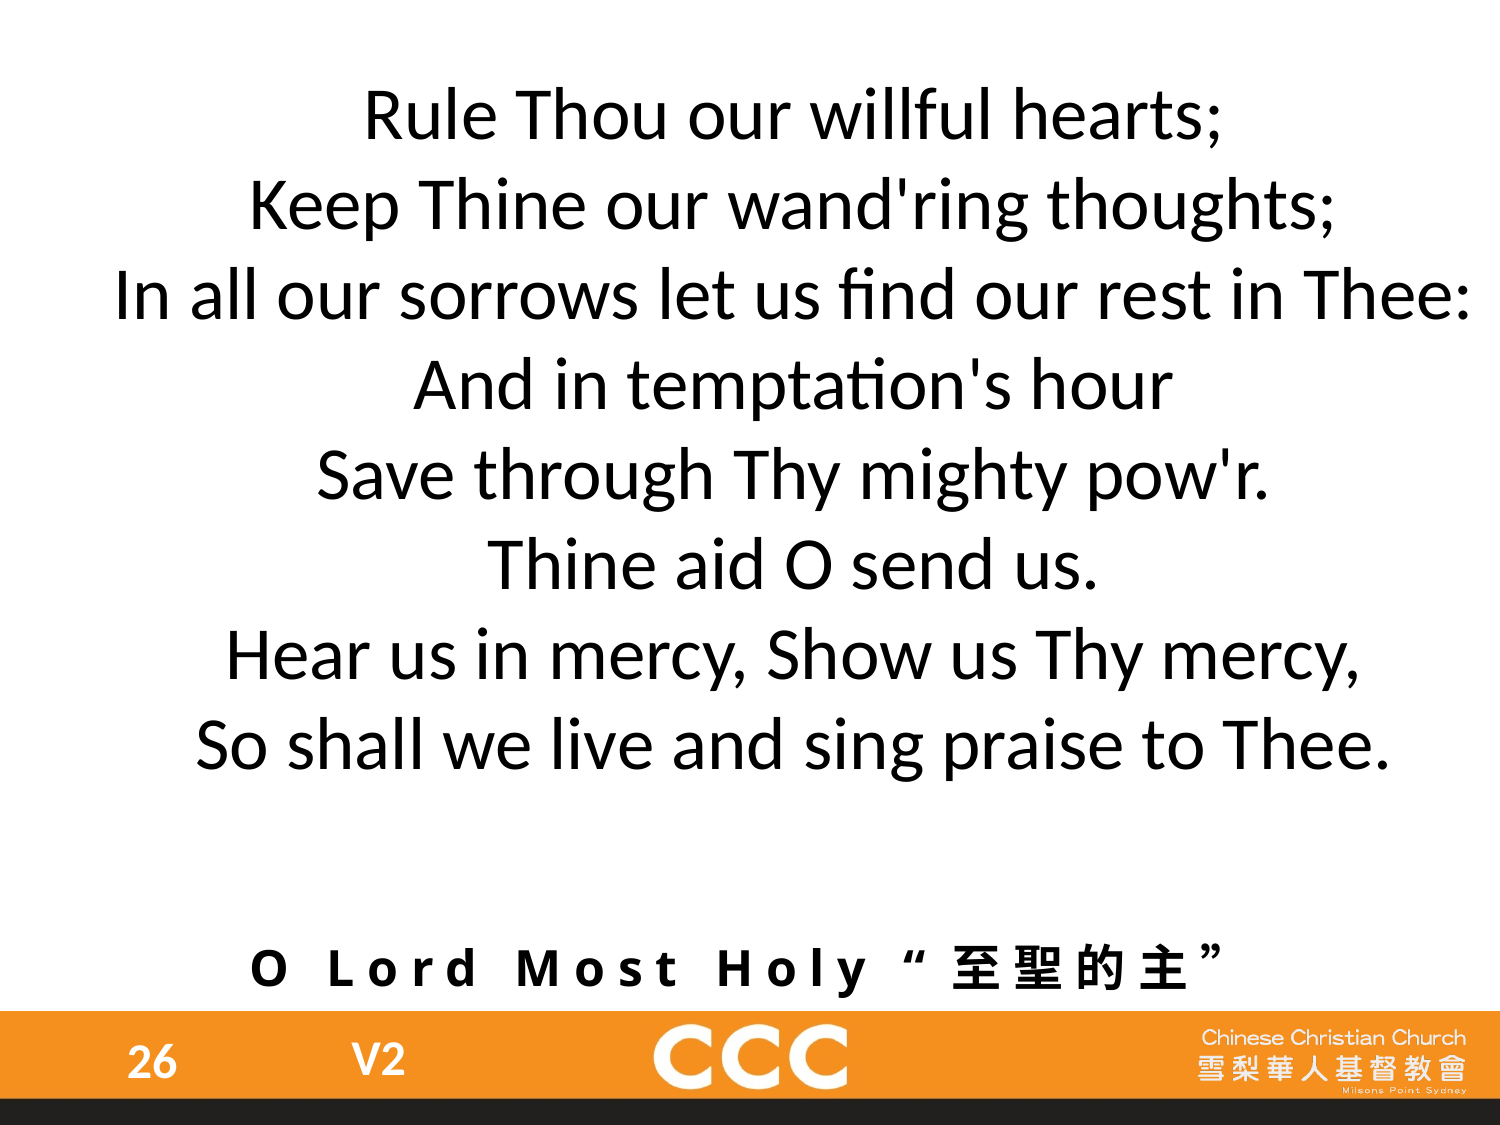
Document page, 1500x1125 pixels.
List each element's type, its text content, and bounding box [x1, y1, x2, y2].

picture [0, 1011, 1500, 1125]
text_box O Lord Most Holy “至聖的主” [64, 928, 1436, 1004]
text_box V2 [336, 1018, 486, 1094]
slide_number 26 [112, 1020, 215, 1094]
text_box Rule Thou our willful hearts; Keep Thine our wand'ring thoughts; In all our sorrows let us find our rest in Thee: And in temptation's hour Save through Thy mighty pow'r. Thine aid O send us. Hear us in mercy, Show us Thy mercy, So shall we live and sing praise to Thee. [0, 56, 1500, 792]
